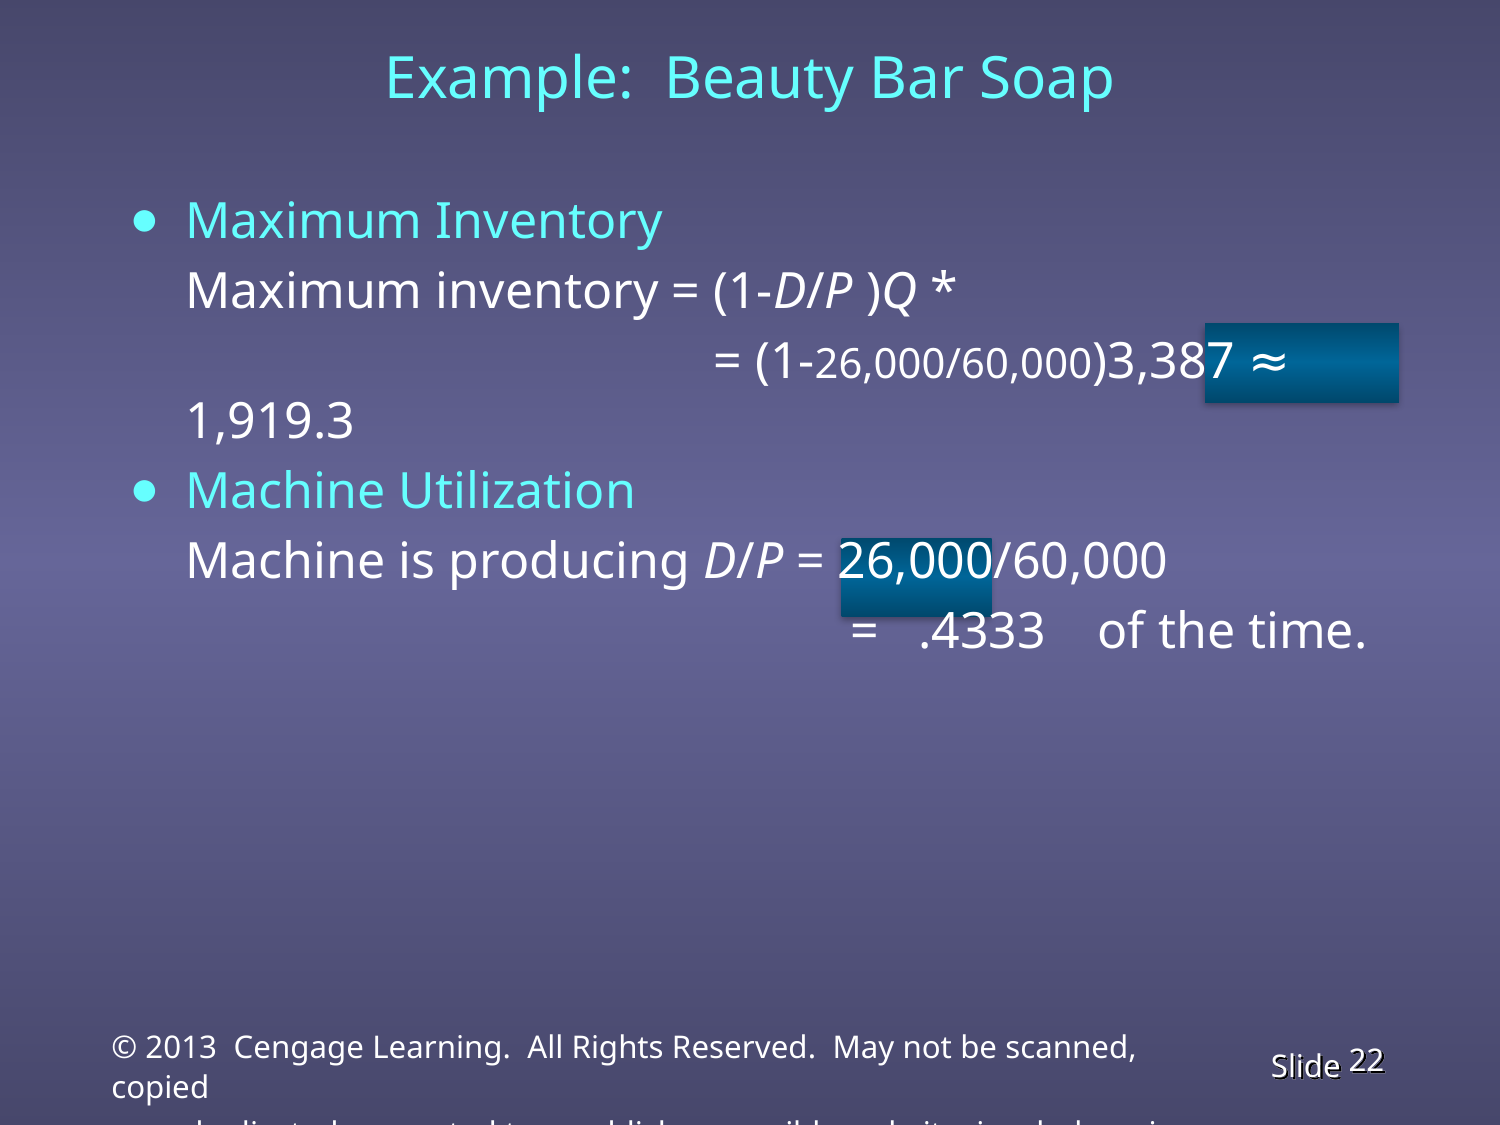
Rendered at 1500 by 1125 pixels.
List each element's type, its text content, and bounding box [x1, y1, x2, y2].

list Maximum Inventory Maximum inventory = (1-D/P )Q * = (1-26,000/60,000)3,387 ≈ 1,919.3 Machine Utilization Machine is producing D/P = 26,000/60,000 = .4333 of the time. [114, 181, 1409, 896]
title Example: Beauty Bar Soap [112, 8, 1388, 143]
